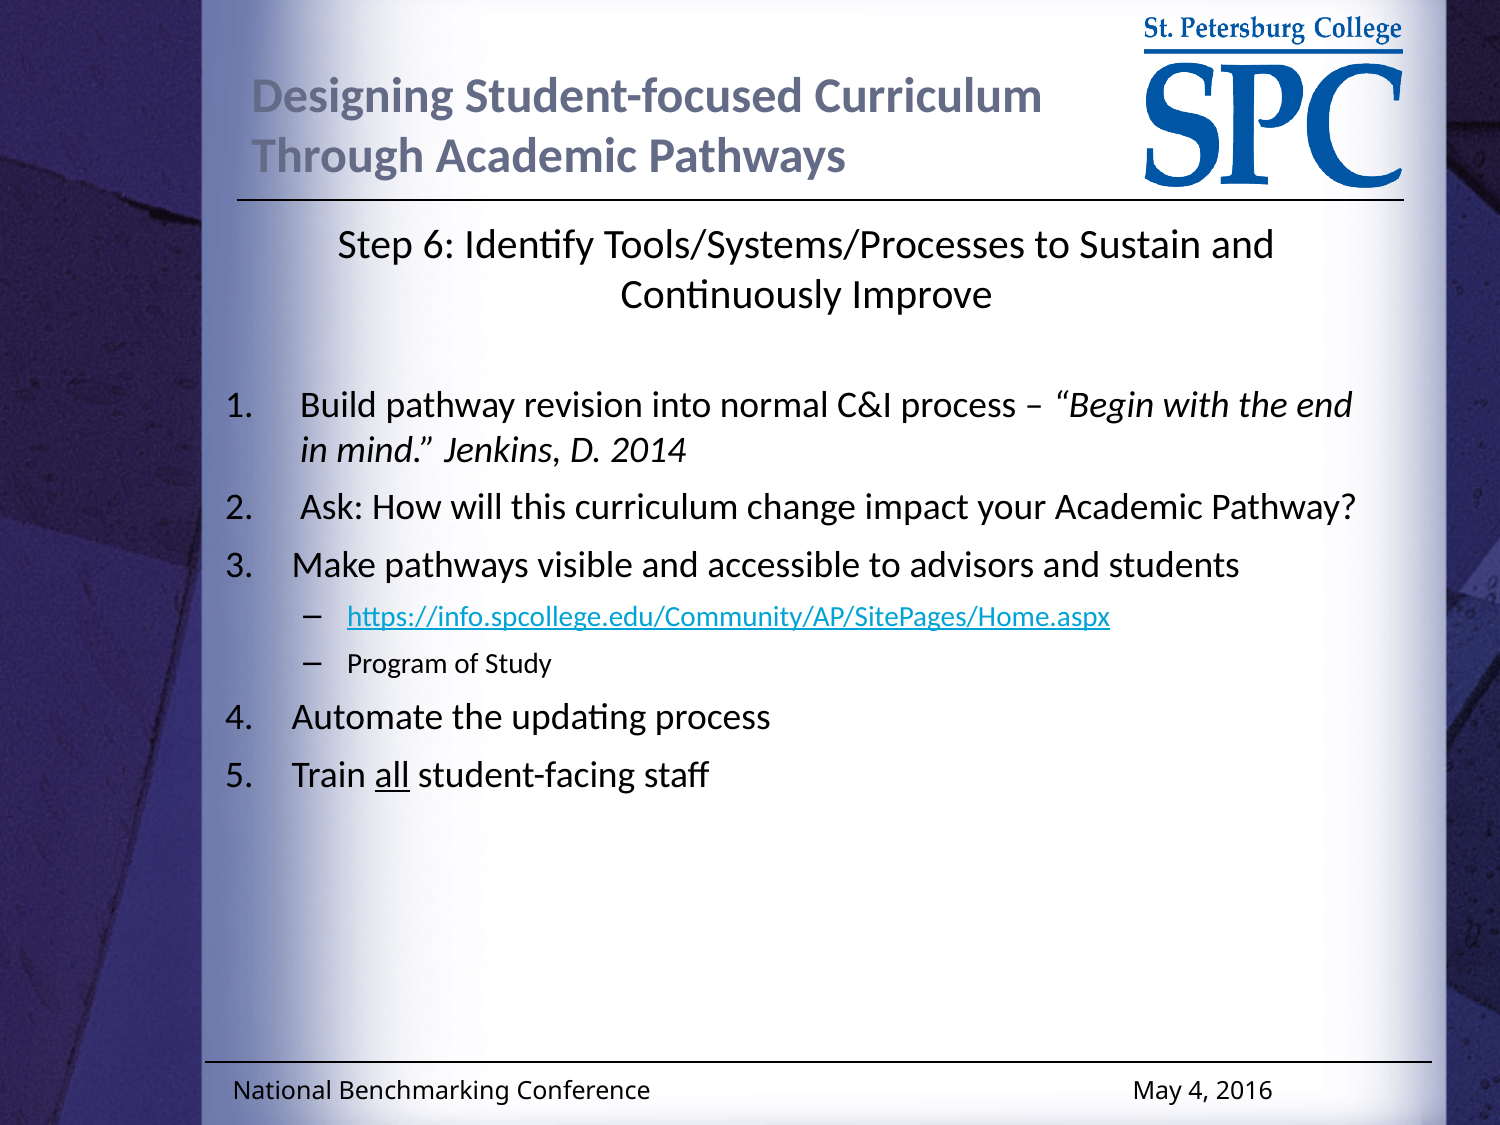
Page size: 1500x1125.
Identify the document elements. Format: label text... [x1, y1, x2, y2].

text_box National Benchmarking Conference May 4, 2016 [217, 1072, 1388, 1125]
list Step 6: Identify Tools/Systems/Processes to Sustain and Continuously Improve Build pathway revision into normal C&I process – “Begin with the end in mind.” Jenkins, D. 2014 Ask: How will this curriculum change impact your Academic Pathway? Make pathways visible and accessible to advisors and students https://info.spcollege.edu/Community/AP/SitePages/Home.aspx Program of Study Automate the updating process Train all student-facing staff [210, 209, 1403, 975]
title Designing Student-focused Curriculum Through Academic Pathways [236, 77, 1123, 191]
picture [0, 0, 1500, 1125]
